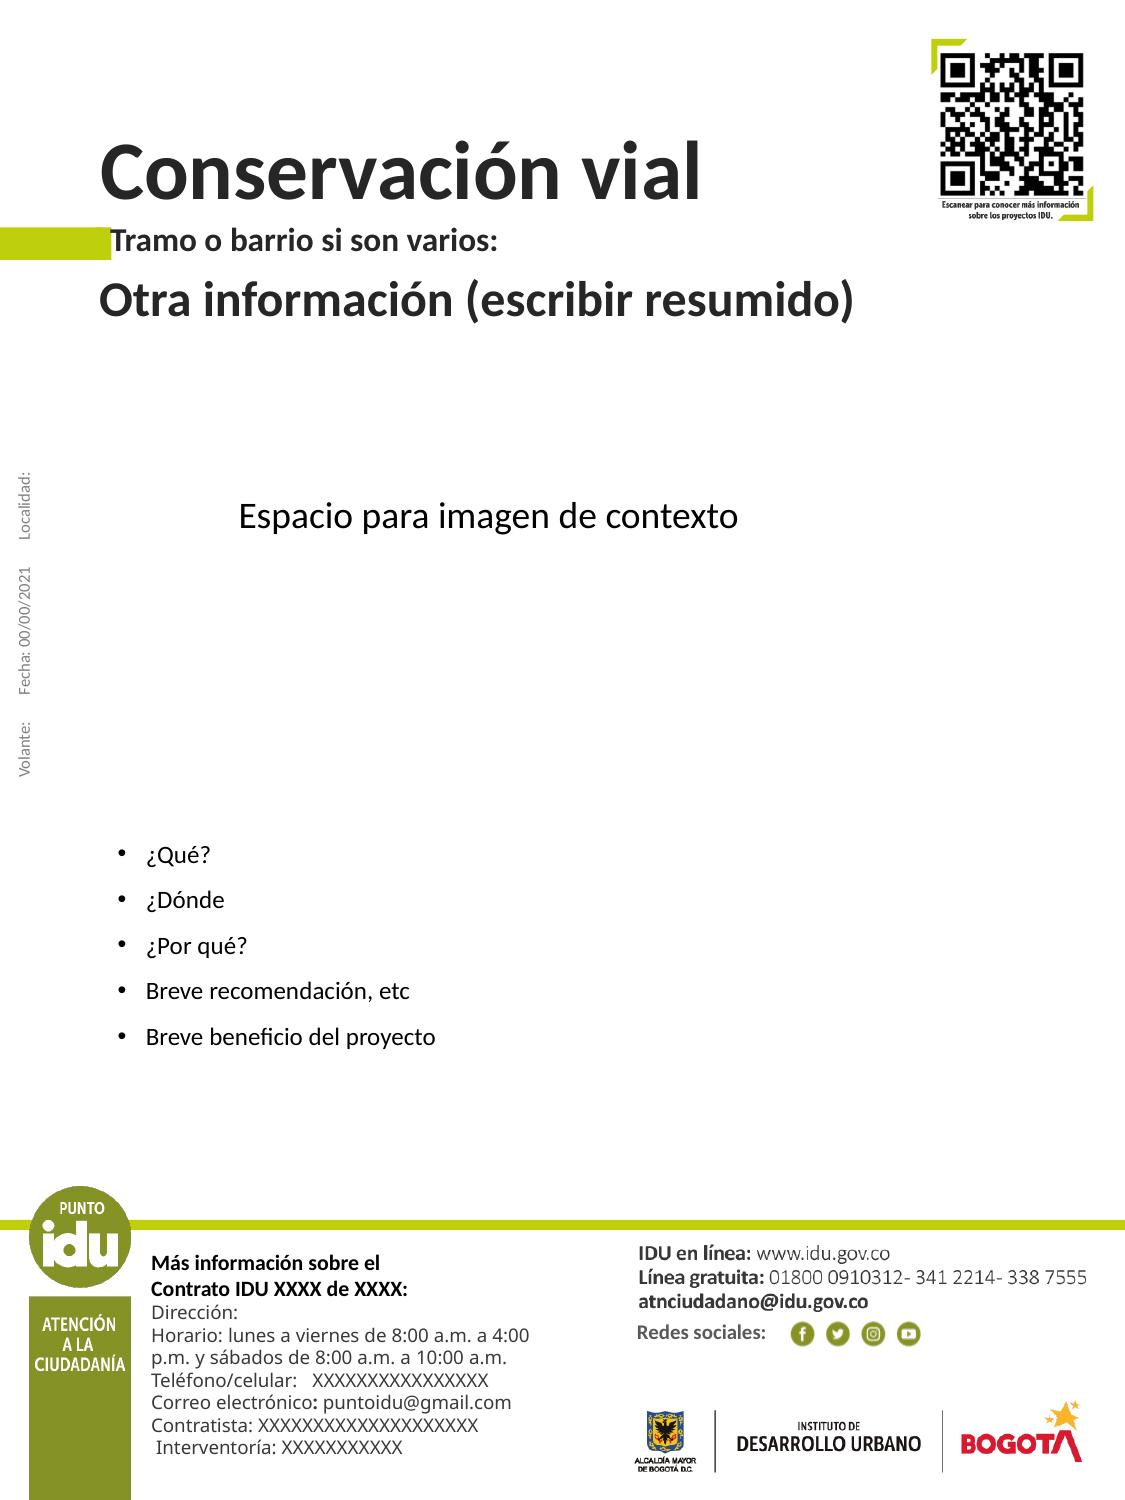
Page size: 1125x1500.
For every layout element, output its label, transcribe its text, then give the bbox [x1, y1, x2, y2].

text_box Conservación vial [85, 108, 1031, 224]
text_box Otra información (escribir resumido) [84, 259, 1030, 334]
picture [612, 1378, 1125, 1500]
text_box Tramo o barrio si son varios: [95, 224, 743, 266]
text_box Más información sobre el Contrato IDU XXXX de XXXX: Dirección: Horario: lunes a viernes de 8:00 a.m. a 4:00 p.m. y sábados de 8:00 a.m. a 10:00 a.m. Teléfono/celular: XXXXXXXXXXXXXXXX Correo electrónico: puntoidu@gmail.com Contratista: XXXXXXXXXXXXXXXXXXXX Interventoría: XXXXXXXXXXX [136, 1241, 579, 1488]
picture [29, 1186, 131, 1500]
picture [613, 1220, 1125, 1371]
picture [938, 50, 1086, 220]
text_box Volante: Fecha: 00/00/2021 Localidad: [5, 36, 71, 793]
text_box Espacio para imagen de contexto [223, 484, 895, 544]
text_box ¿Qué? ¿Dónde ¿Por qué? Breve recomendación, etc Breve beneficio del proyecto [102, 830, 788, 1067]
